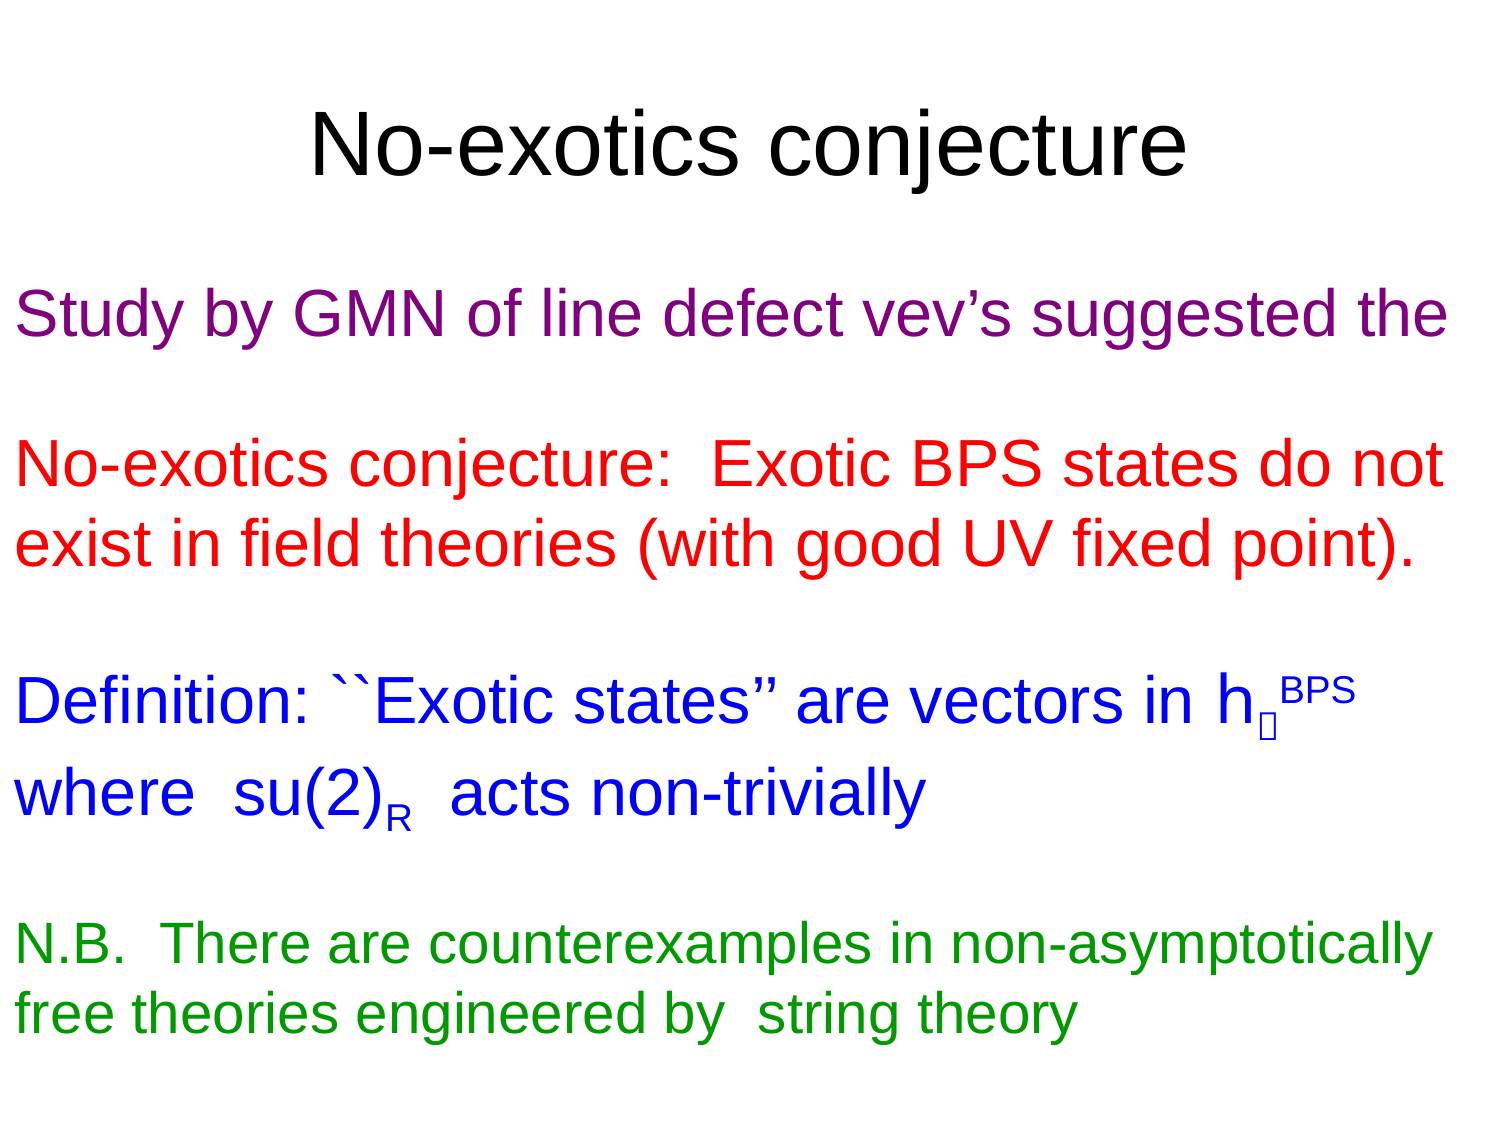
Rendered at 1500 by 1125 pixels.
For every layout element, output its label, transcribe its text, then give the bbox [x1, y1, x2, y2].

title No-exotics conjecture [74, 44, 1426, 233]
text_box Study by GMN of line defect vev’s suggested the [0, 262, 1500, 358]
text_box N.B. There are counterexamples in non-asymptotically free theories engineered by string theory [0, 897, 1500, 1053]
text_box Definition: ``Exotic states’’ are vectors in hBPS where su(2)R acts non-trivially [0, 649, 1500, 847]
text_box No-exotics conjecture: Exotic BPS states do not exist in field theories (with good UV fixed point). [0, 412, 1500, 588]
